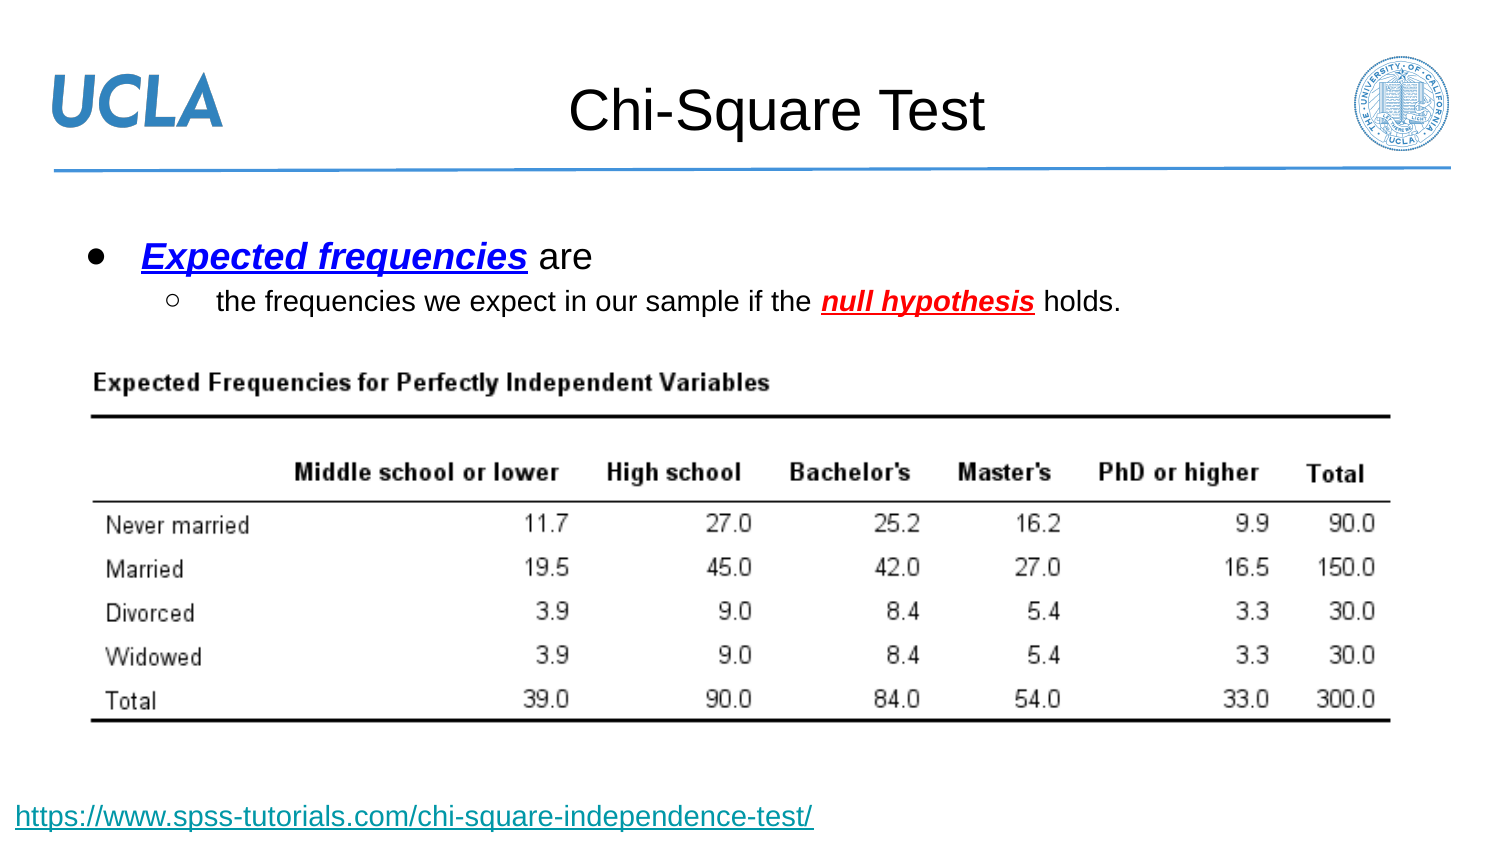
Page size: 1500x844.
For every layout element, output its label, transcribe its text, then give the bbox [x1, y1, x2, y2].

picture [84, 351, 1400, 741]
picture [1354, 56, 1450, 152]
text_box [53, 167, 1452, 171]
text_box https://www.spss-tutorials.com/chi-square-independence-test/ [0, 786, 1500, 844]
list Expected frequencies are the frequencies we expect in our sample if the null hypothesis holds. [51, 210, 1433, 802]
title Chi-Square Test [228, 56, 1327, 151]
picture [50, 70, 224, 129]
